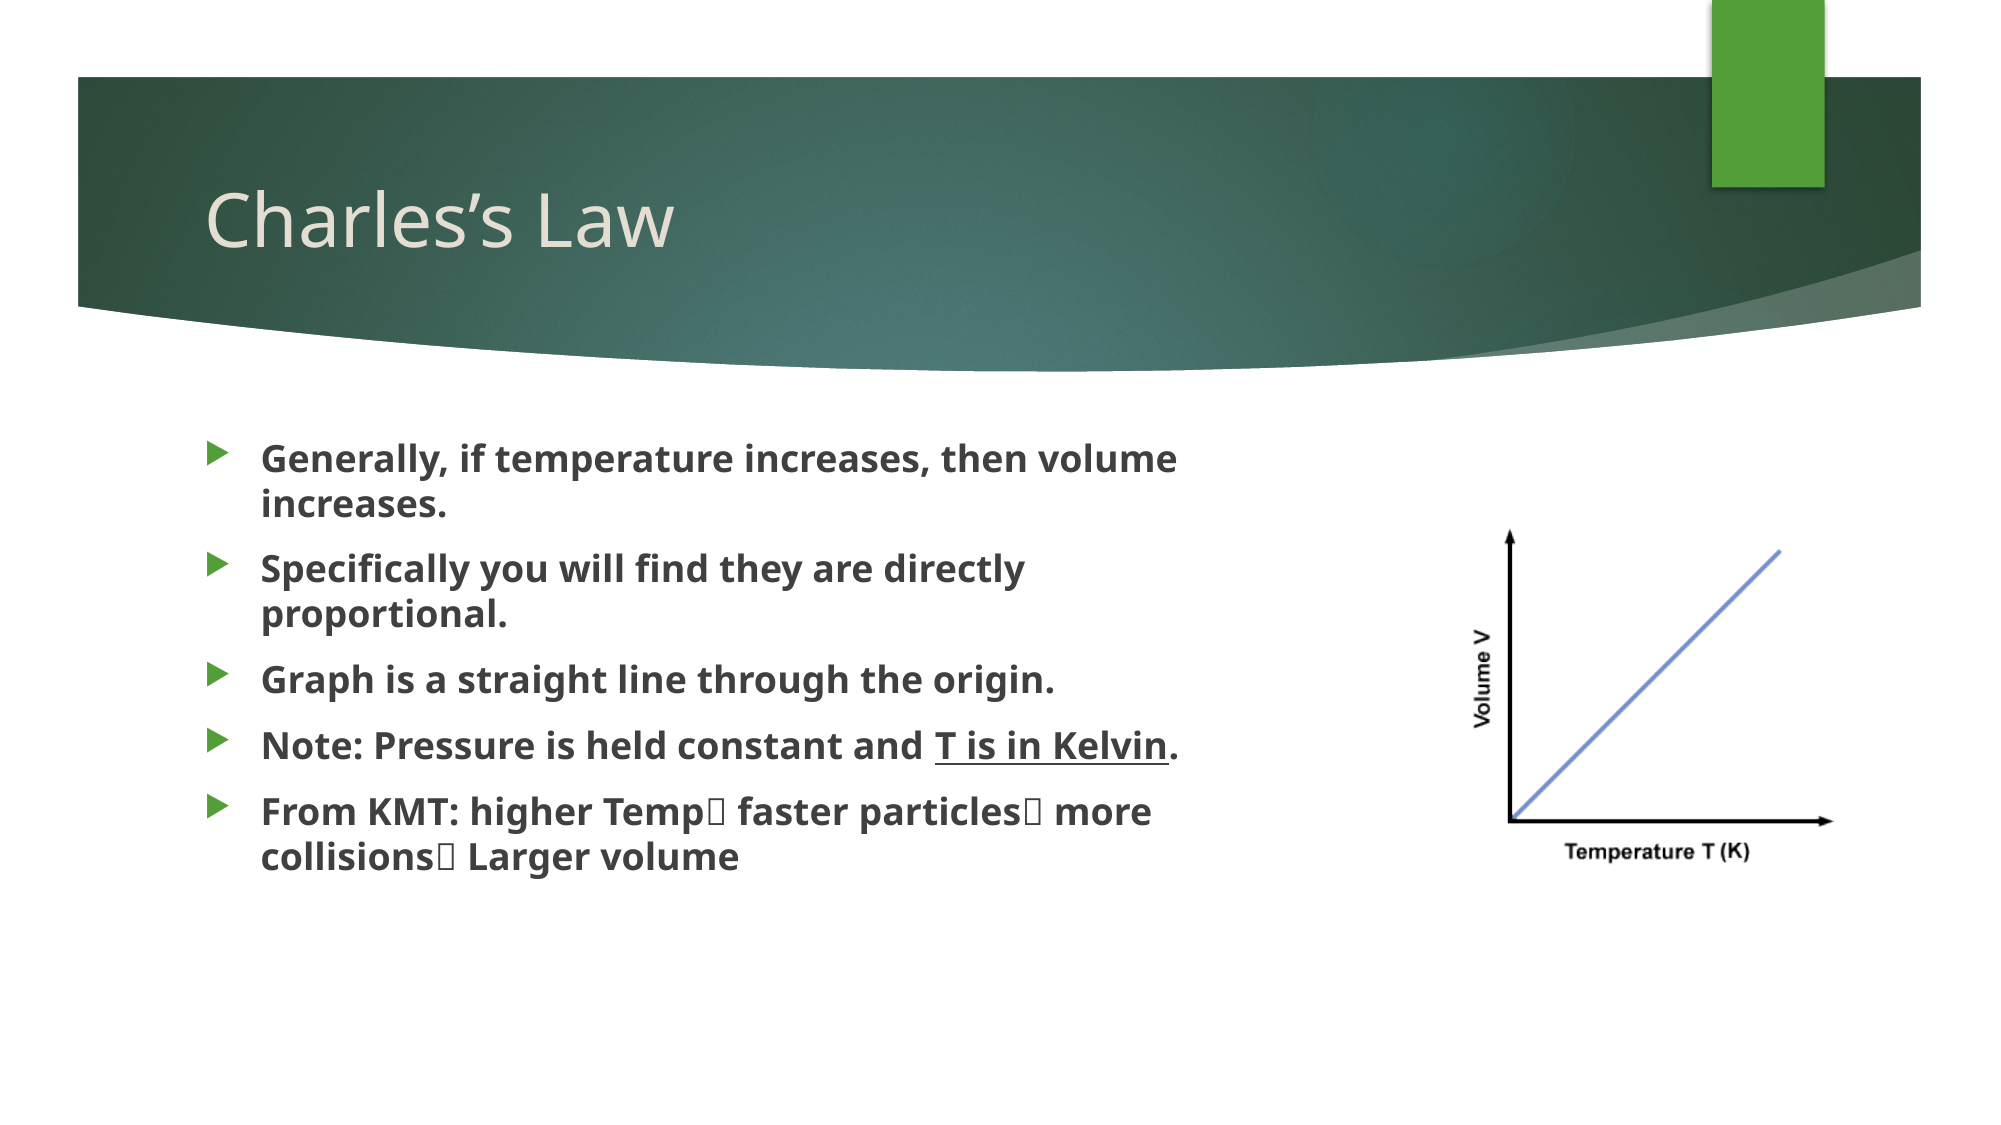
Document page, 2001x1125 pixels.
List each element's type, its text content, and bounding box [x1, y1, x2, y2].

title Charles’s Law [189, 159, 1627, 276]
picture [1391, 519, 1893, 896]
list Generally, if temperature increases, then volume increases. Specifically you will find they are directly proportional. Graph is a straight line through the origin. Note: Pressure is held constant and T is in Kelvin. From KMT: higher Temp faster particles more collisions Larger volume [189, 427, 1281, 988]
